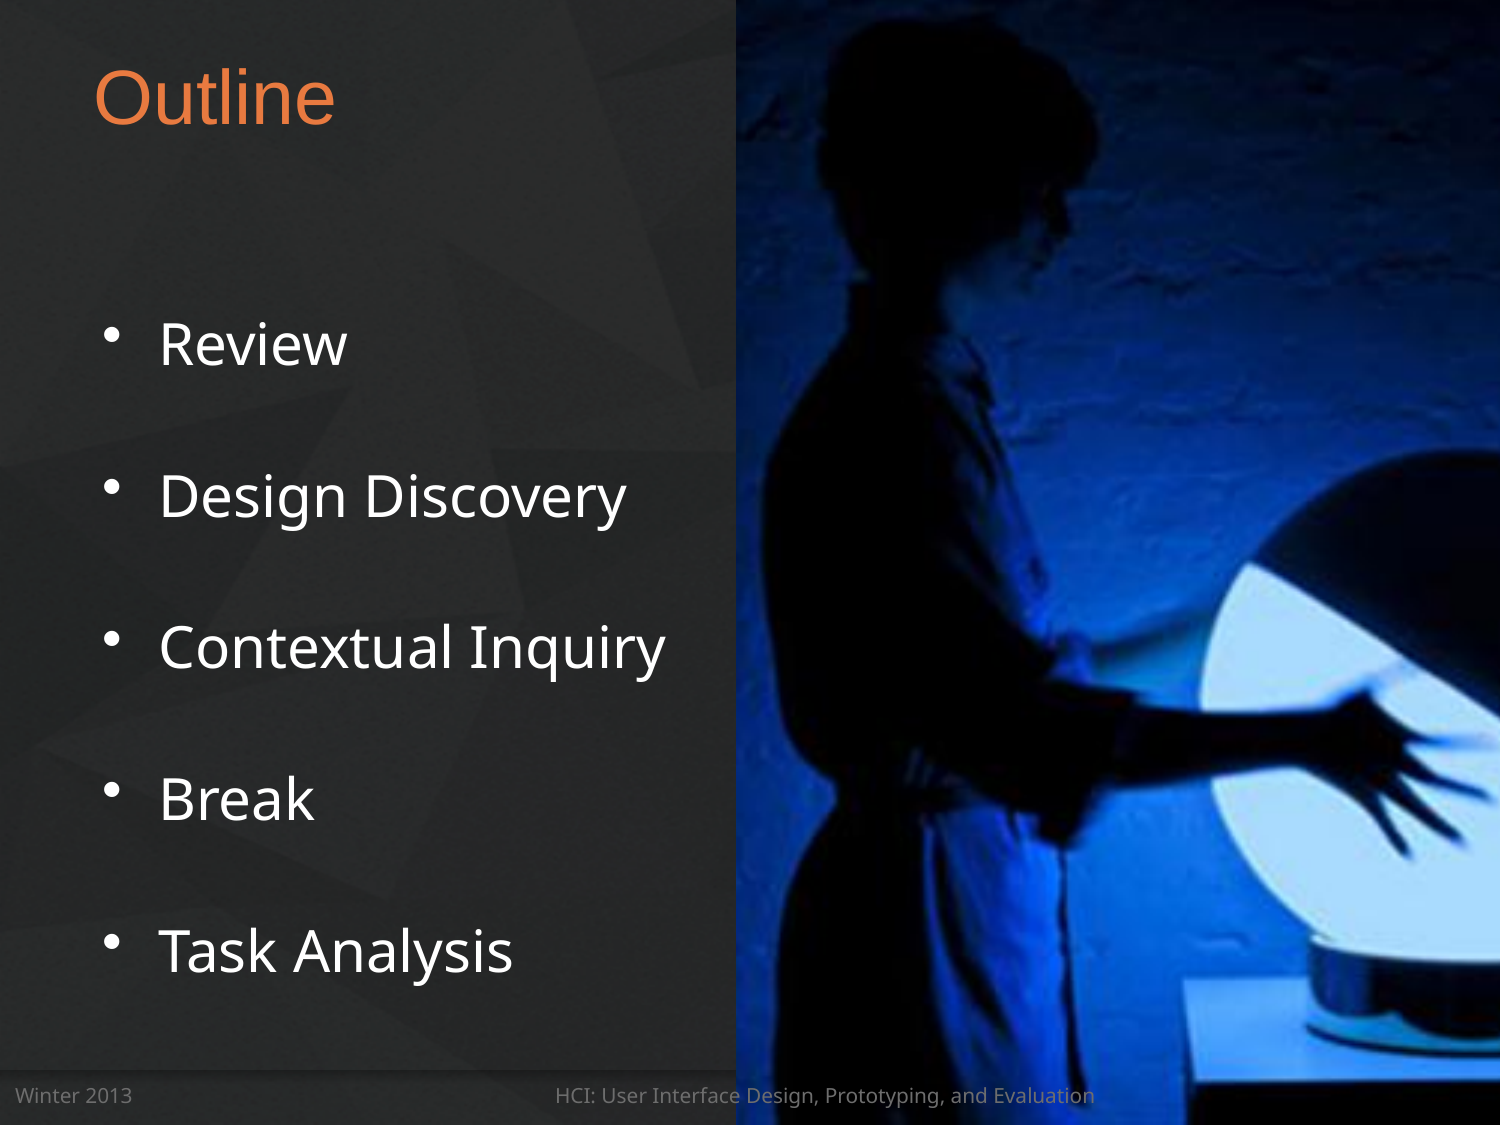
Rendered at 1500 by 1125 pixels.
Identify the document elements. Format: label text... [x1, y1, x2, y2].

picture [0, 0, 1500, 1125]
list Review Design Discovery Contextual Inquiry Break Task Analysis [87, 299, 730, 1074]
title Outline [78, 0, 733, 188]
footer HCI: User Interface Design, Prototyping, and Evaluation [312, 1074, 730, 1125]
slide_number Winter 2013 [0, 1074, 312, 1125]
